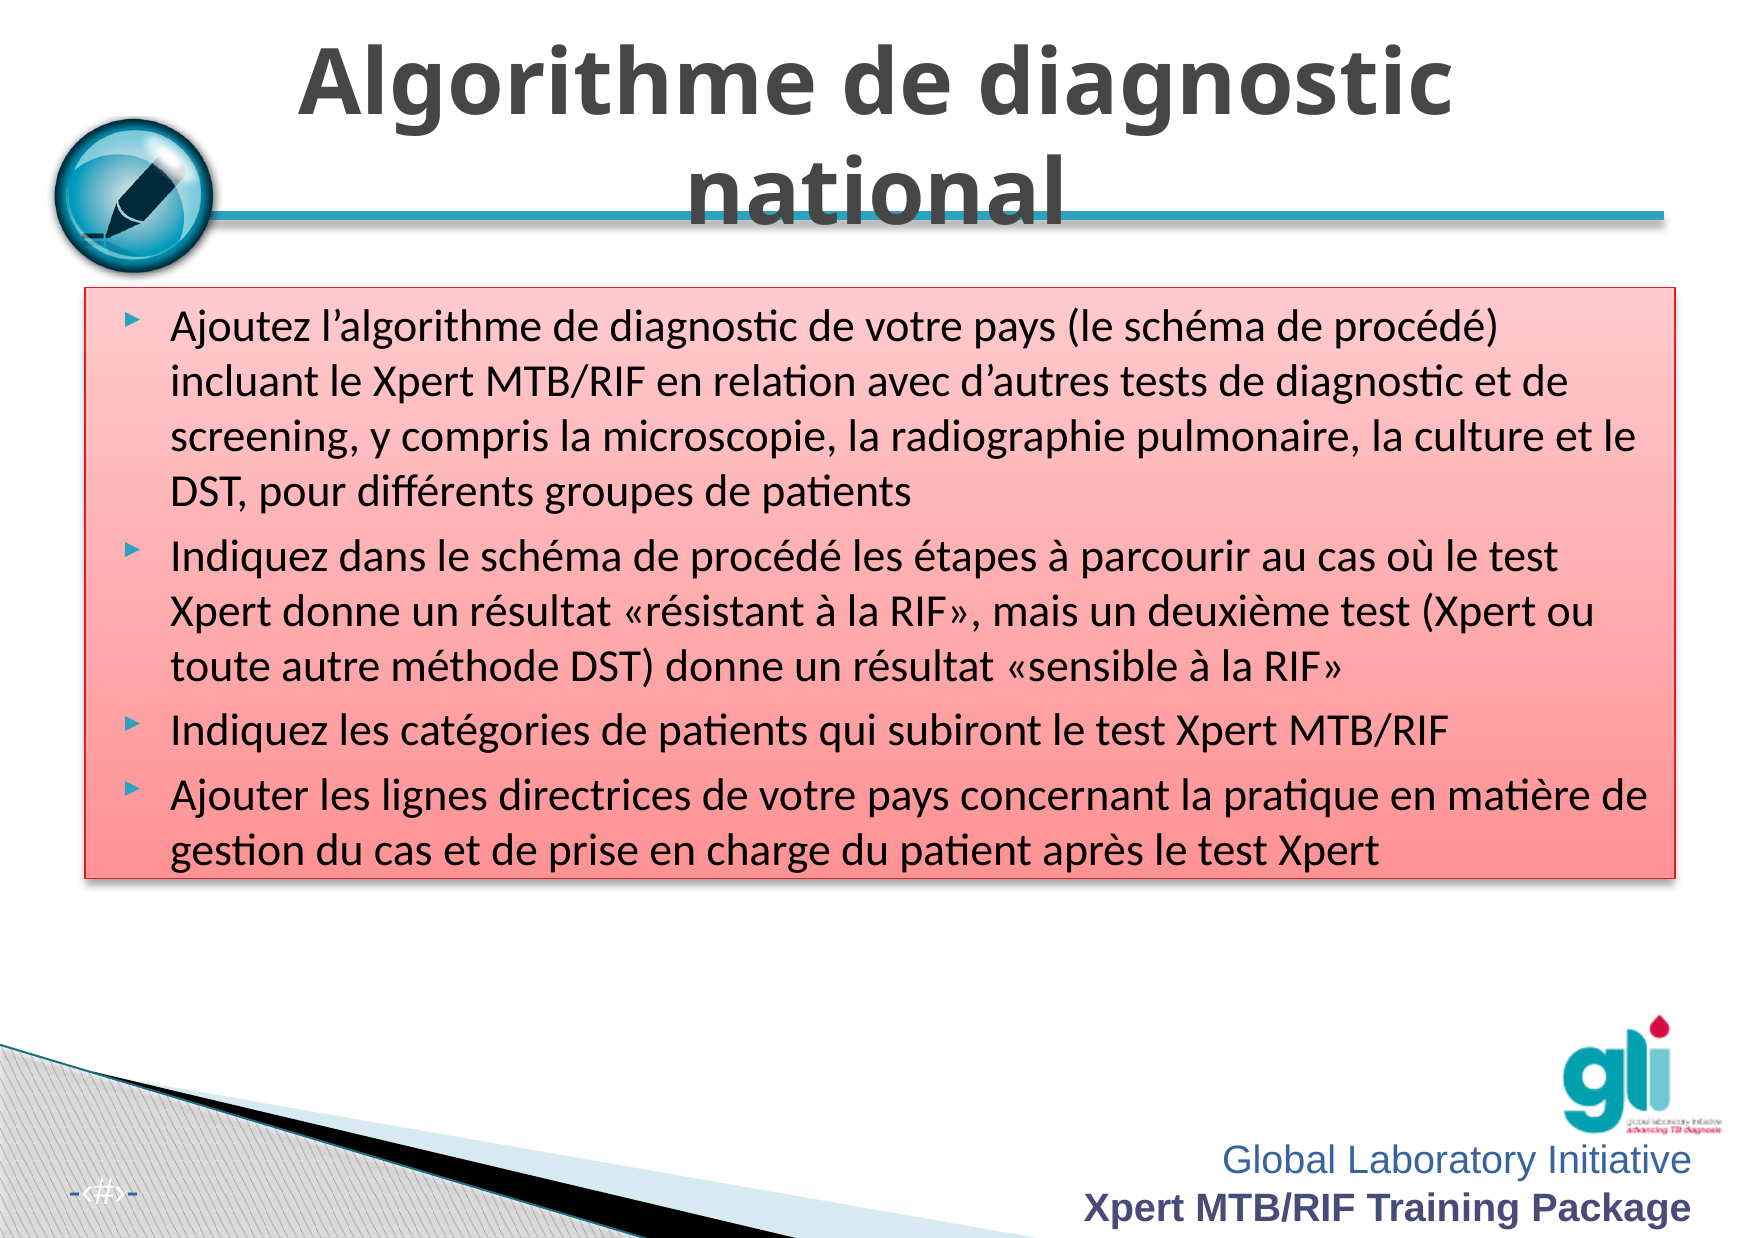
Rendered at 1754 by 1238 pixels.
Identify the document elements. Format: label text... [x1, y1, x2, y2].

list Ajoutez l’algorithme de diagnostic de votre pays (le schéma de procédé) incluant le Xpert MTB/RIF en relation avec d’autres tests de diagnostic et de screening, y compris la microscopie, la radiographie pulmonaire, la culture et le DST, pour différents groupes de patients Indiquez dans le schéma de procédé les étapes à parcourir au cas où le test Xpert donne un résultat «résistant à la RIF», mais un deuxième test (Xpert ou toute autre méthode DST) donne un résultat «sensible à la RIF» Indiquez les catégories de patients qui subiront le test Xpert MTB/RIF Ajouter les lignes directrices de votre pays concernant la pratique en matière de gestion du cas et de prise en charge du patient après le test Xpert [84, 287, 1676, 879]
picture [1553, 1011, 1727, 1139]
picture [43, 116, 227, 288]
title Algorithme de diagnostic national [87, 49, 1666, 216]
